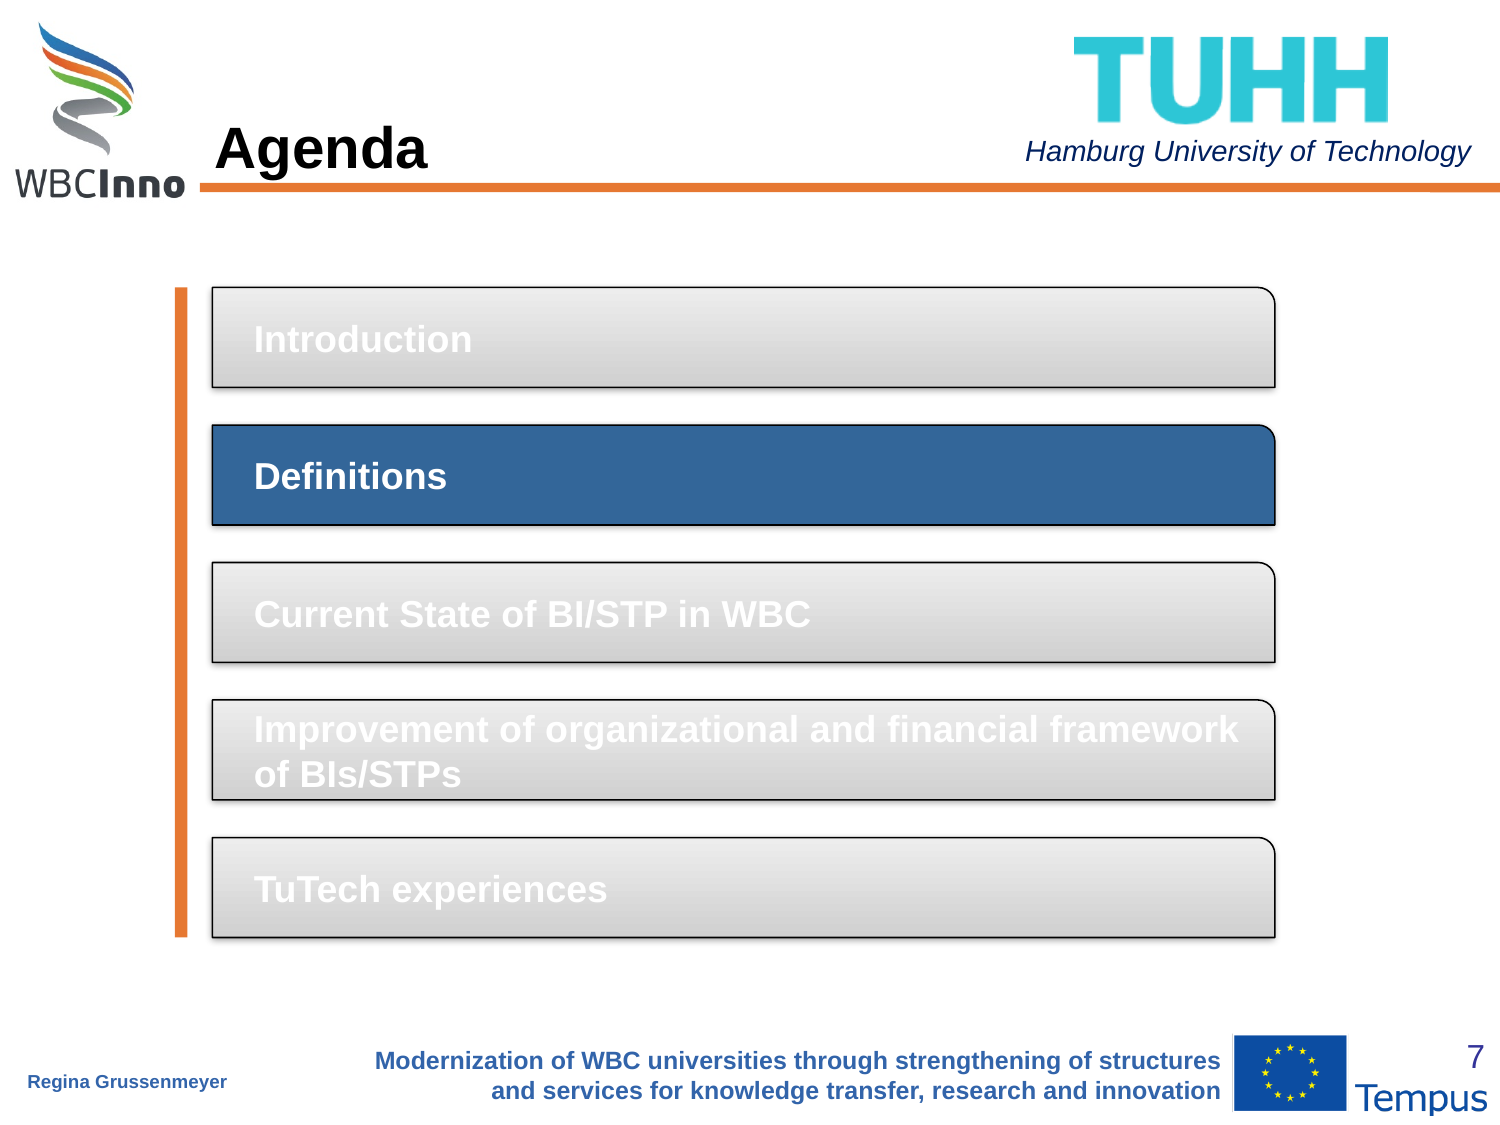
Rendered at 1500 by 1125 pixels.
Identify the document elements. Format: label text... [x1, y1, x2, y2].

title Agenda [200, 0, 1000, 188]
picture [1224, 1025, 1490, 1116]
text_box Improvement of organizational and financial framework of BIs/STPs [211, 699, 1276, 801]
picture [1074, 0, 1388, 238]
text_box TuTech experiences [211, 836, 1276, 939]
text_box Definitions [211, 424, 1276, 526]
text_box Introduction [211, 286, 1276, 389]
text_box [173, 285, 189, 940]
picture [0, 0, 202, 213]
text_box Current State of BI/STP in WBC [211, 561, 1276, 664]
